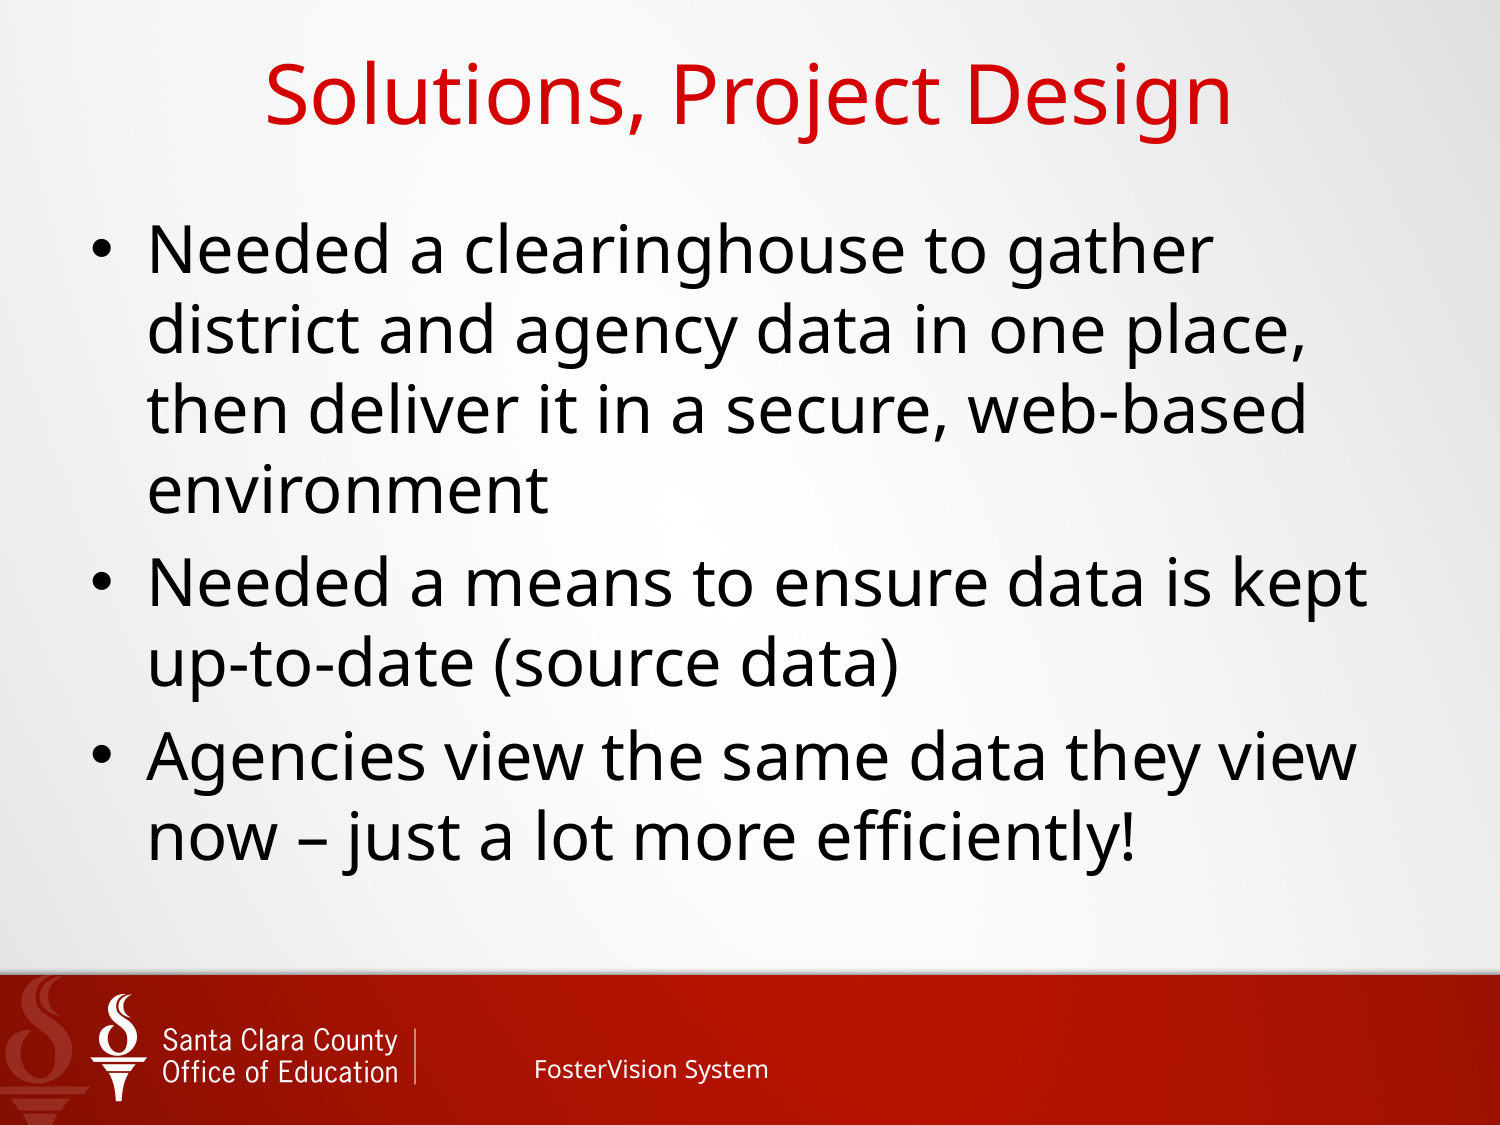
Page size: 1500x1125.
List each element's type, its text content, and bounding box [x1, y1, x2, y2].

title Solutions, Project Design [75, 24, 1425, 158]
list Needed a clearinghouse to gather district and agency data in one place, then deliver it in a secure, web-based environment Needed a means to ensure data is kept up-to-date (source data) Agencies view the same data they view now – just a lot more efficiently! [75, 199, 1425, 894]
footer FosterVision System [512, 1038, 1425, 1099]
picture [0, 0, 1500, 1125]
